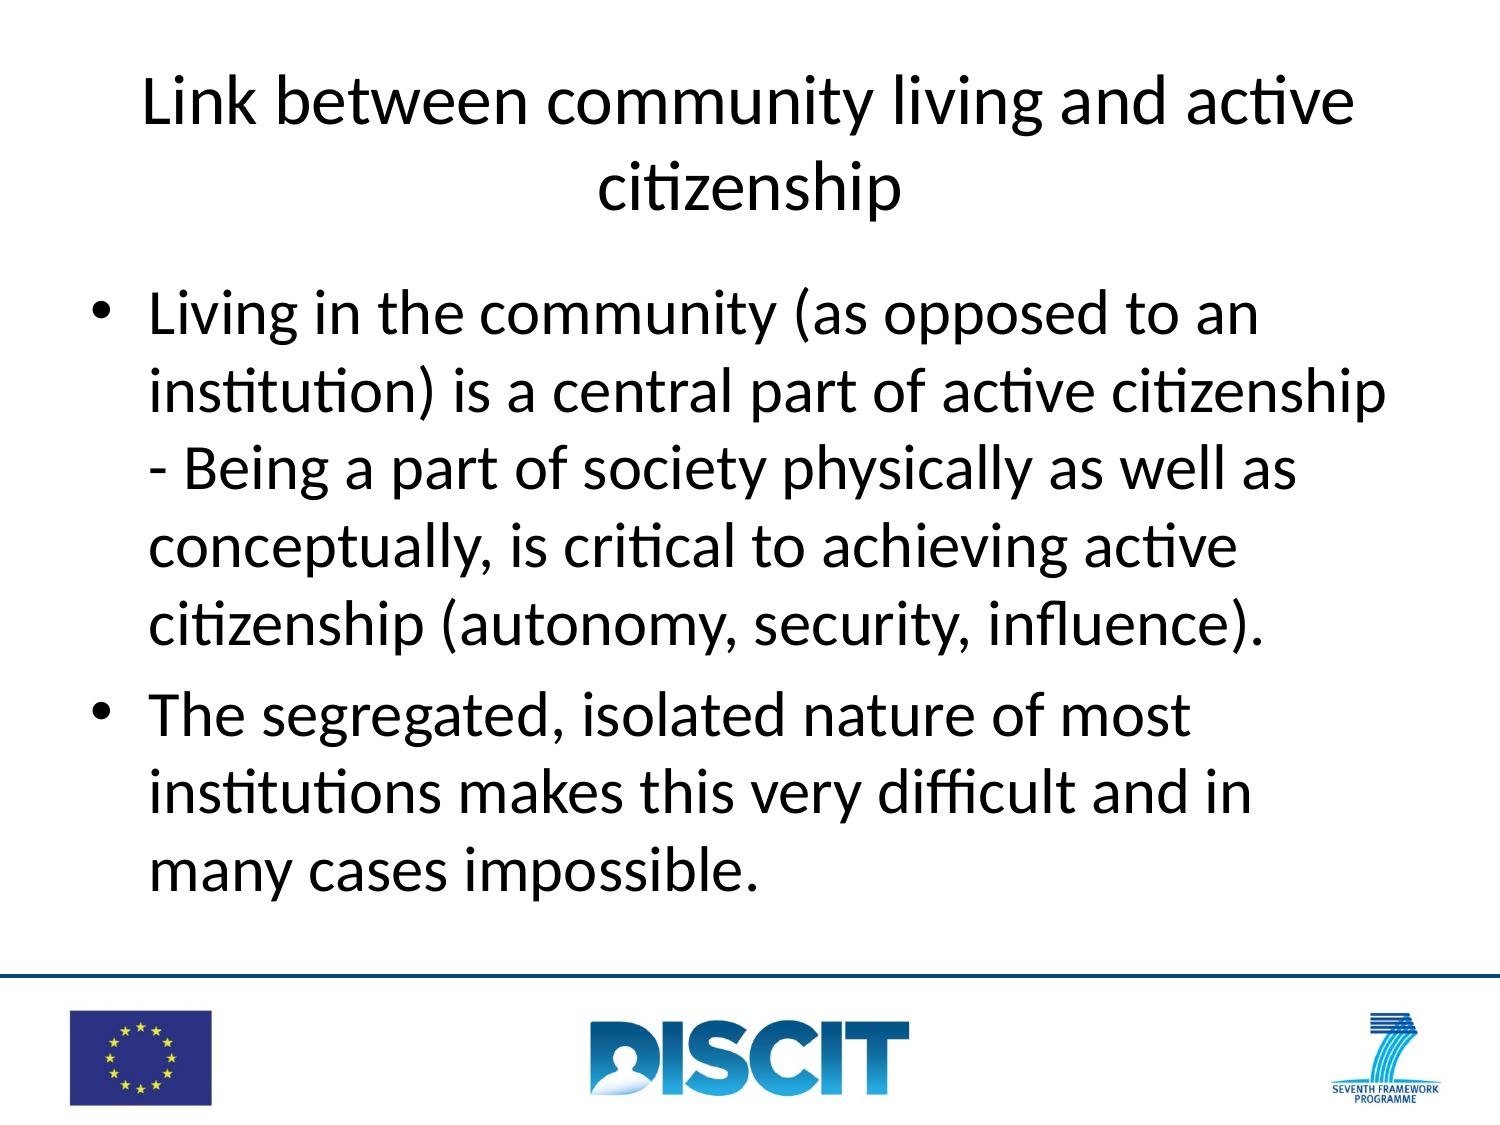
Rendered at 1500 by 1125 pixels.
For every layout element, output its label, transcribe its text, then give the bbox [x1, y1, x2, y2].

list Living in the community (as opposed to an institution) is a central part of active citizenship - Being a part of society physically as well as conceptually, is critical to achieving active citizenship (autonomy, security, influence). The segregated, isolated nature of most institutions makes this very difficult and in many cases impossible. [75, 262, 1425, 940]
picture [563, 994, 932, 1123]
picture [62, 994, 213, 1123]
title Link between community living and active citizenship [75, 45, 1425, 233]
picture [1331, 994, 1467, 1123]
